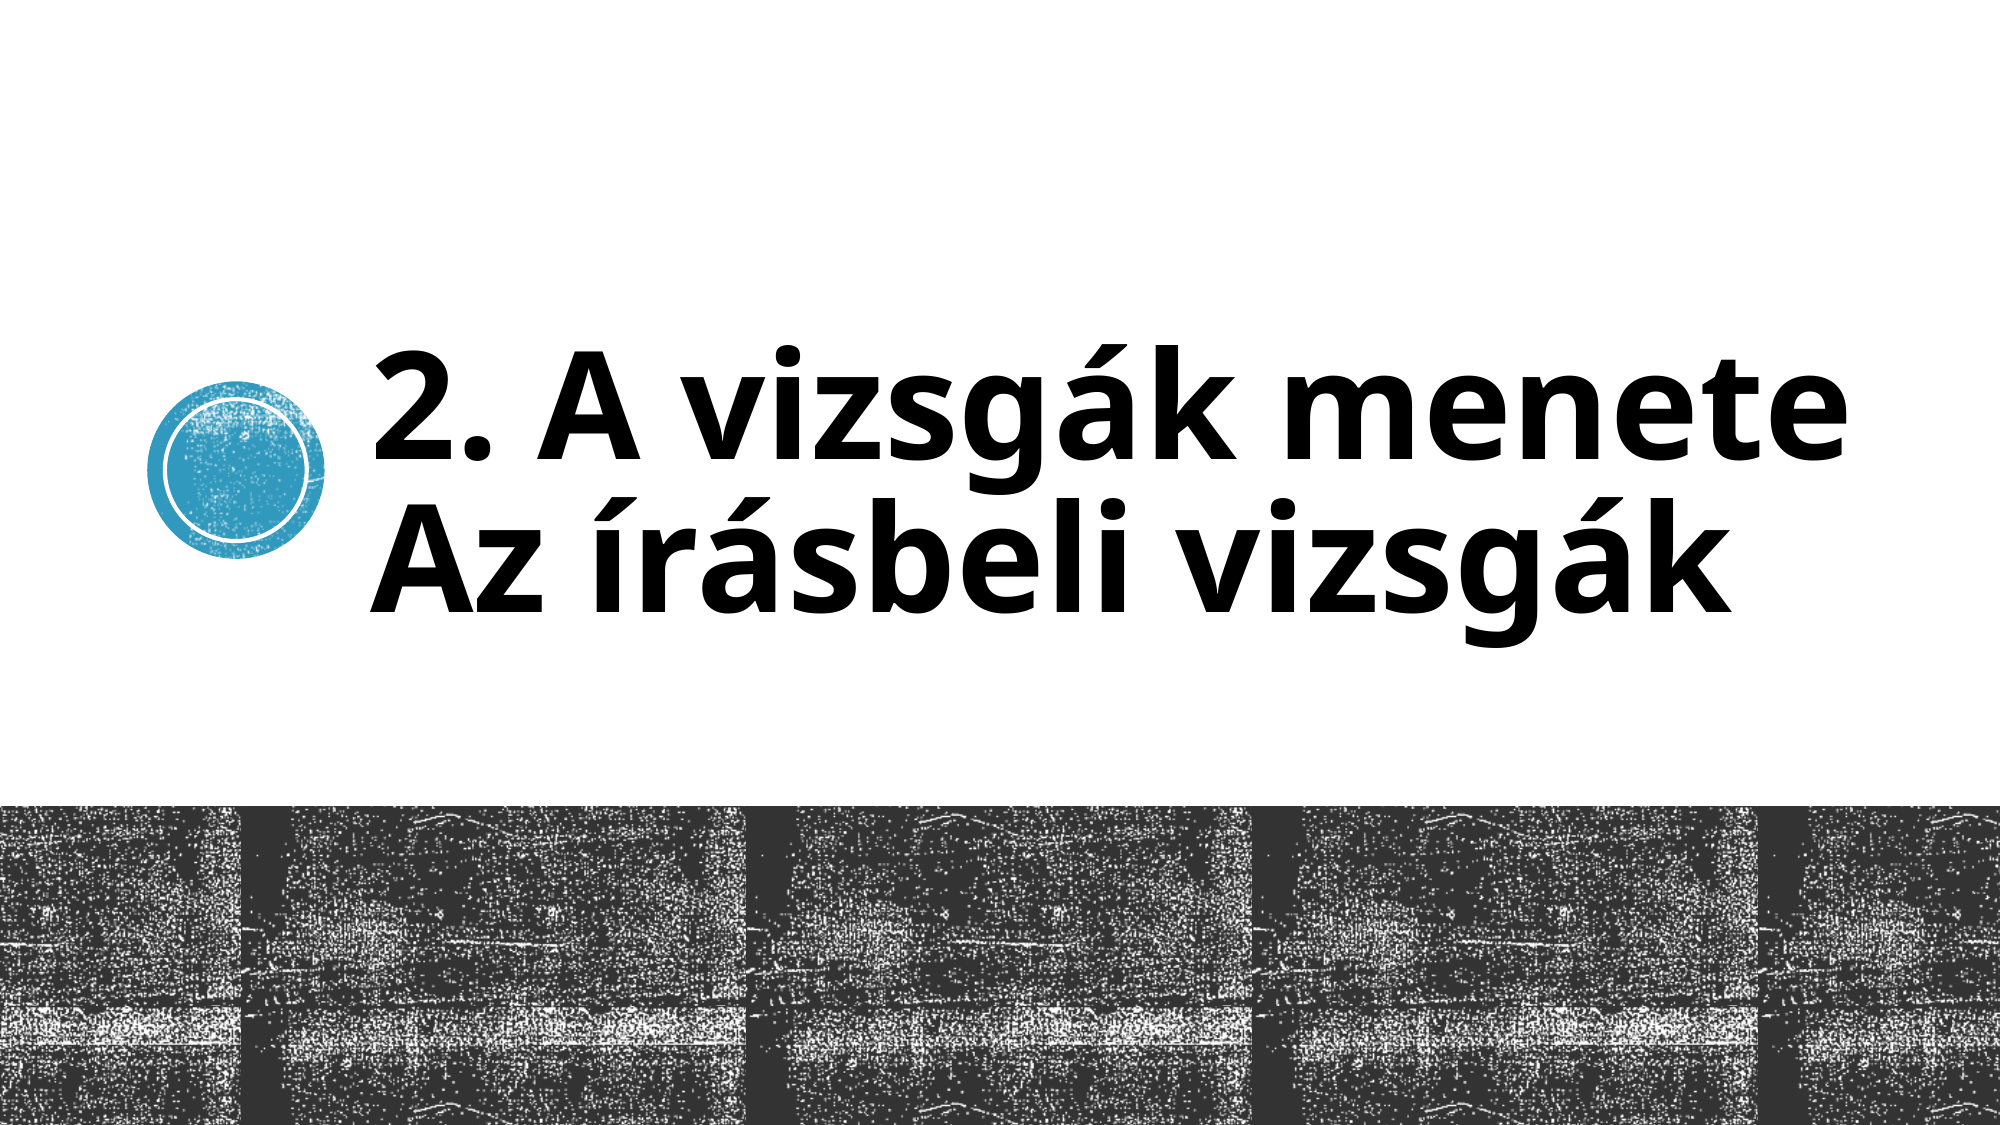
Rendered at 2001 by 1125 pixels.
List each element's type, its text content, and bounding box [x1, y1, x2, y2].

title 2. A vizsgák menete Az írásbeli vizsgák [355, 201, 1878, 779]
